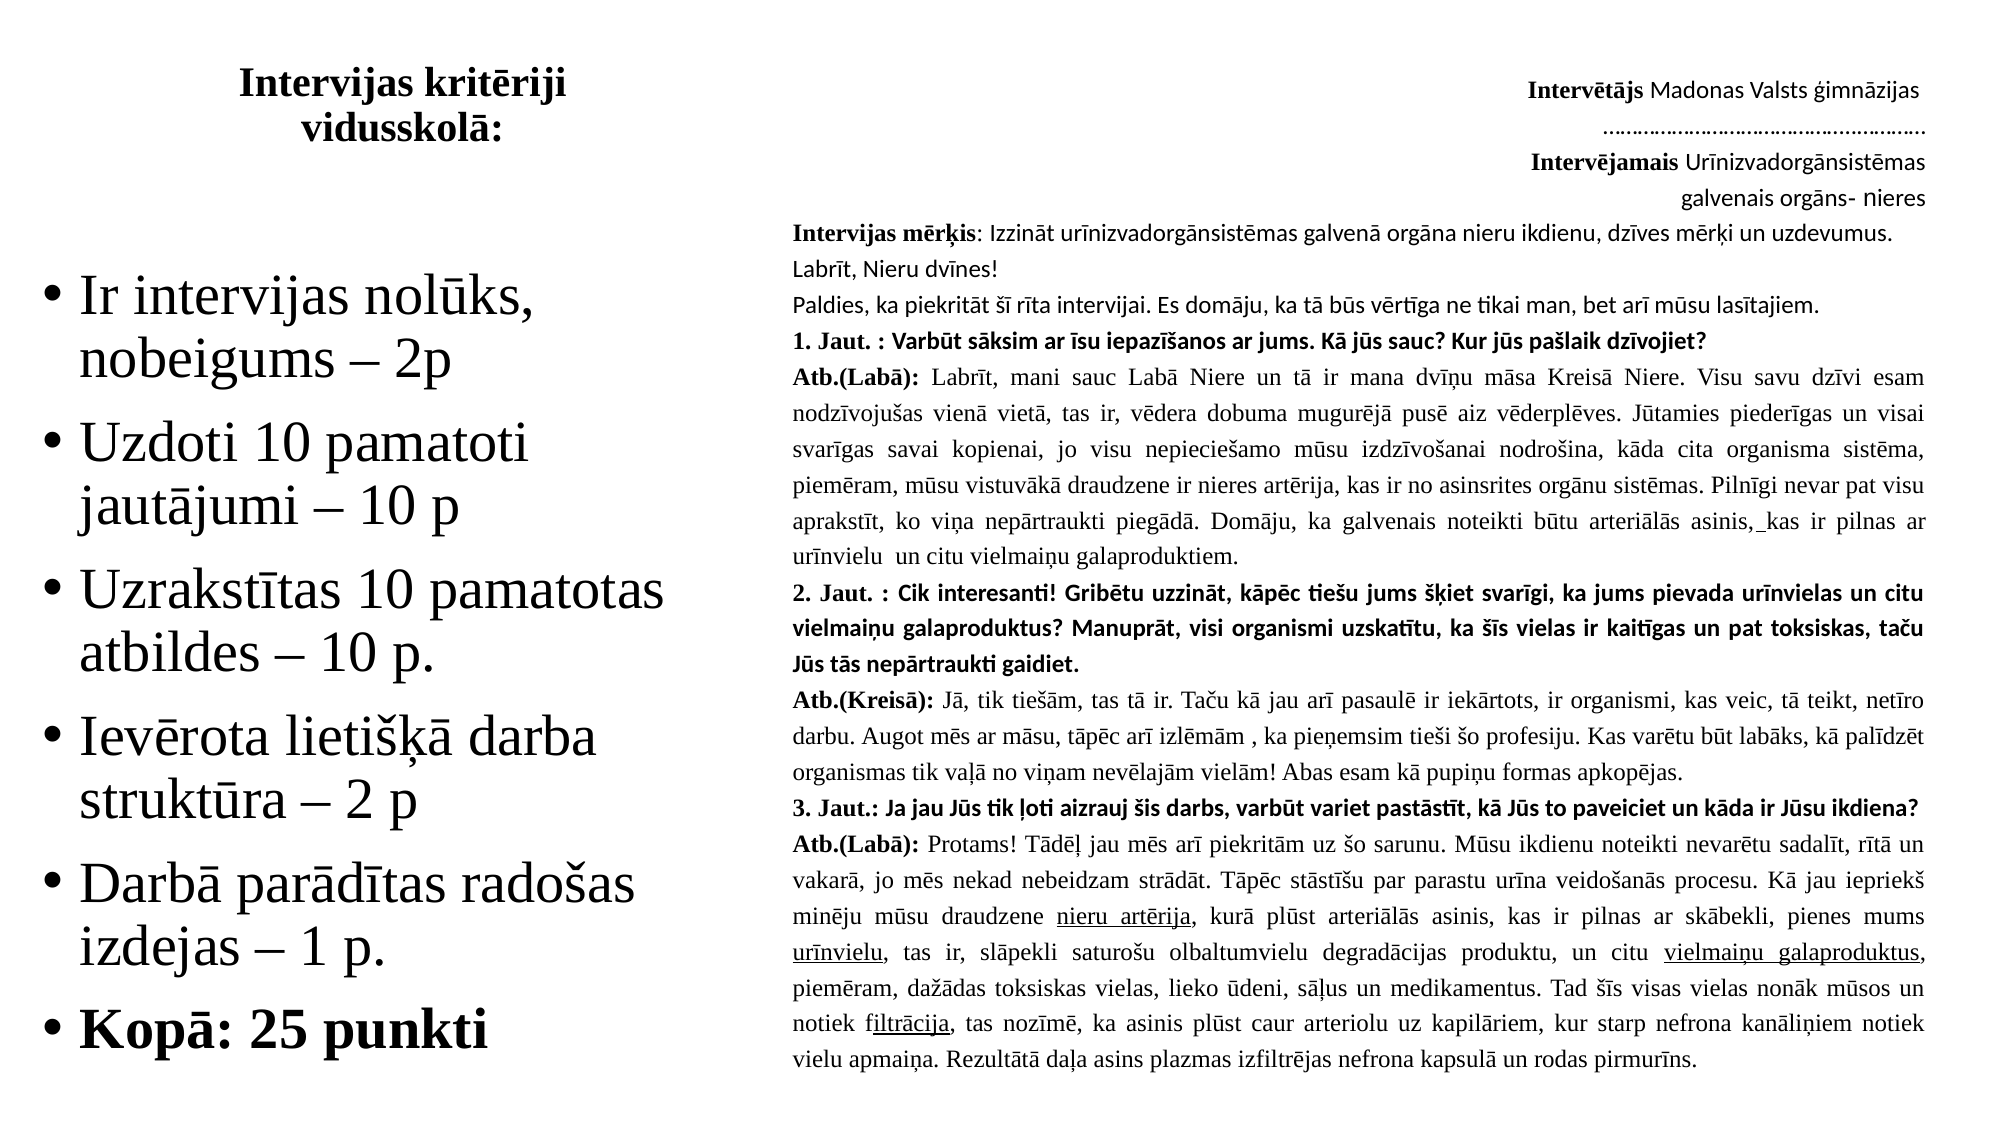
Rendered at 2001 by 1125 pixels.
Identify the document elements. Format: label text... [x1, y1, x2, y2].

list Intervētājs Madonas Valsts ģimnāzijas ……………………………………..………… Intervējamais Urīnizvadorgānsistēmas galvenais orgāns- nieres Intervijas mērķis: Izzināt urīnizvadorgānsistēmas galvenā orgāna nieru ikdienu, dzīves mērķi un uzdevumus. Labrīt, Nieru dvīnes! Paldies, ka piekritāt šī rīta intervijai. Es domāju, ka tā būs vērtīga ne tikai man, bet arī mūsu lasītajiem. 1. Jaut. : Varbūt sāksim ar īsu iepazīšanos ar jums. Kā jūs sauc? Kur jūs pašlaik dzīvojiet? Atb.(Labā): Labrīt, mani sauc Labā Niere un tā ir mana dvīņu māsa Kreisā Niere. Visu savu dzīvi esam nodzīvojušas vienā vietā, tas ir, vēdera dobuma mugurējā pusē aiz vēderplēves. Jūtamies piederīgas un visai svarīgas savai kopienai, jo visu nepieciešamo mūsu izdzīvošanai nodrošina, kāda cita organisma sistēma, piemēram, mūsu vistuvākā draudzene ir nieres artērija, kas ir no asinsrites orgānu sistēmas. Pilnīgi nevar pat visu aprakstīt, ko viņa nepārtraukti piegādā. Domāju, ka galvenais noteikti būtu arteriālās asinis, kas ir pilnas ar urīnvielu un citu vielmaiņu galaproduktiem. 2. Jaut. : Cik interesanti! Gribētu uzzināt, kāpēc tiešu jums šķiet svarīgi, ka jums pievada urīnvielas un citu vielmaiņu galaproduktus? Manuprāt, visi organismi uzskatītu, ka šīs vielas ir kaitīgas un pat toksiskas, taču Jūs tās nepārtraukti gaidiet. Atb.(Kreisā): Jā, tik tiešām, tas tā ir. Taču kā jau arī pasaulē ir iekārtots, ir organismi, kas veic, tā teikt, netīro darbu. Augot mēs ar māsu, tāpēc arī izlēmām , ka pieņemsim tieši šo profesiju. Kas varētu būt labāks, kā palīdzēt organismas tik vaļā no viņam nevēlajām vielām! Abas esam kā pupiņu formas apkopējas. 3. Jaut.: Ja jau Jūs tik ļoti aizrauj šis darbs, varbūt variet pastāstīt, kā Jūs to paveiciet un kāda ir Jūsu ikdiena? Atb.(Labā): Protams! Tādēļ jau mēs arī piekritām uz šo sarunu. Mūsu ikdienu noteikti nevarētu sadalīt, rītā un vakarā, jo mēs nekad nebeidzam strādāt. Tāpēc stāstīšu par parastu urīna veidošanās procesu. Kā jau iepriekš minēju mūsu draudzene nieru artērija, kurā plūst arteriālās asinis, kas ir pilnas ar skābekli, pienes mums urīnvielu, tas ir, slāpekli saturošu olbaltumvielu degradācijas produktu, un citu vielmaiņu galaproduktus, piemēram, dažādas toksiskas vielas, lieko ūdeni, sāļus un medikamentus. Tad šīs visas vielas nonāk mūsos un notiek filtrācija, tas nozīmē, ka asinis plūst caur arteriolu uz kapilāriem, kur starp nefrona kanāliņiem notiek vielu apmaiņa. Rezultātā daļa asins plazmas izfiltrējas nefrona kapsulā un rodas pirmurīns. [777, 59, 1942, 1125]
text_box Ir intervijas nolūks, nobeigums – 2p Uzdoti 10 pamatoti jautājumi – 10 p Uzrakstītas 10 pamatotas atbildes – 10 p. Ievērota lietišķā darba struktūra – 2 p Darbā parādītas radošas izdejas – 1 p. Kopā: 25 punkti [27, 257, 778, 1069]
title Intervijas kritēriji vidusskolā: [68, 52, 737, 159]
